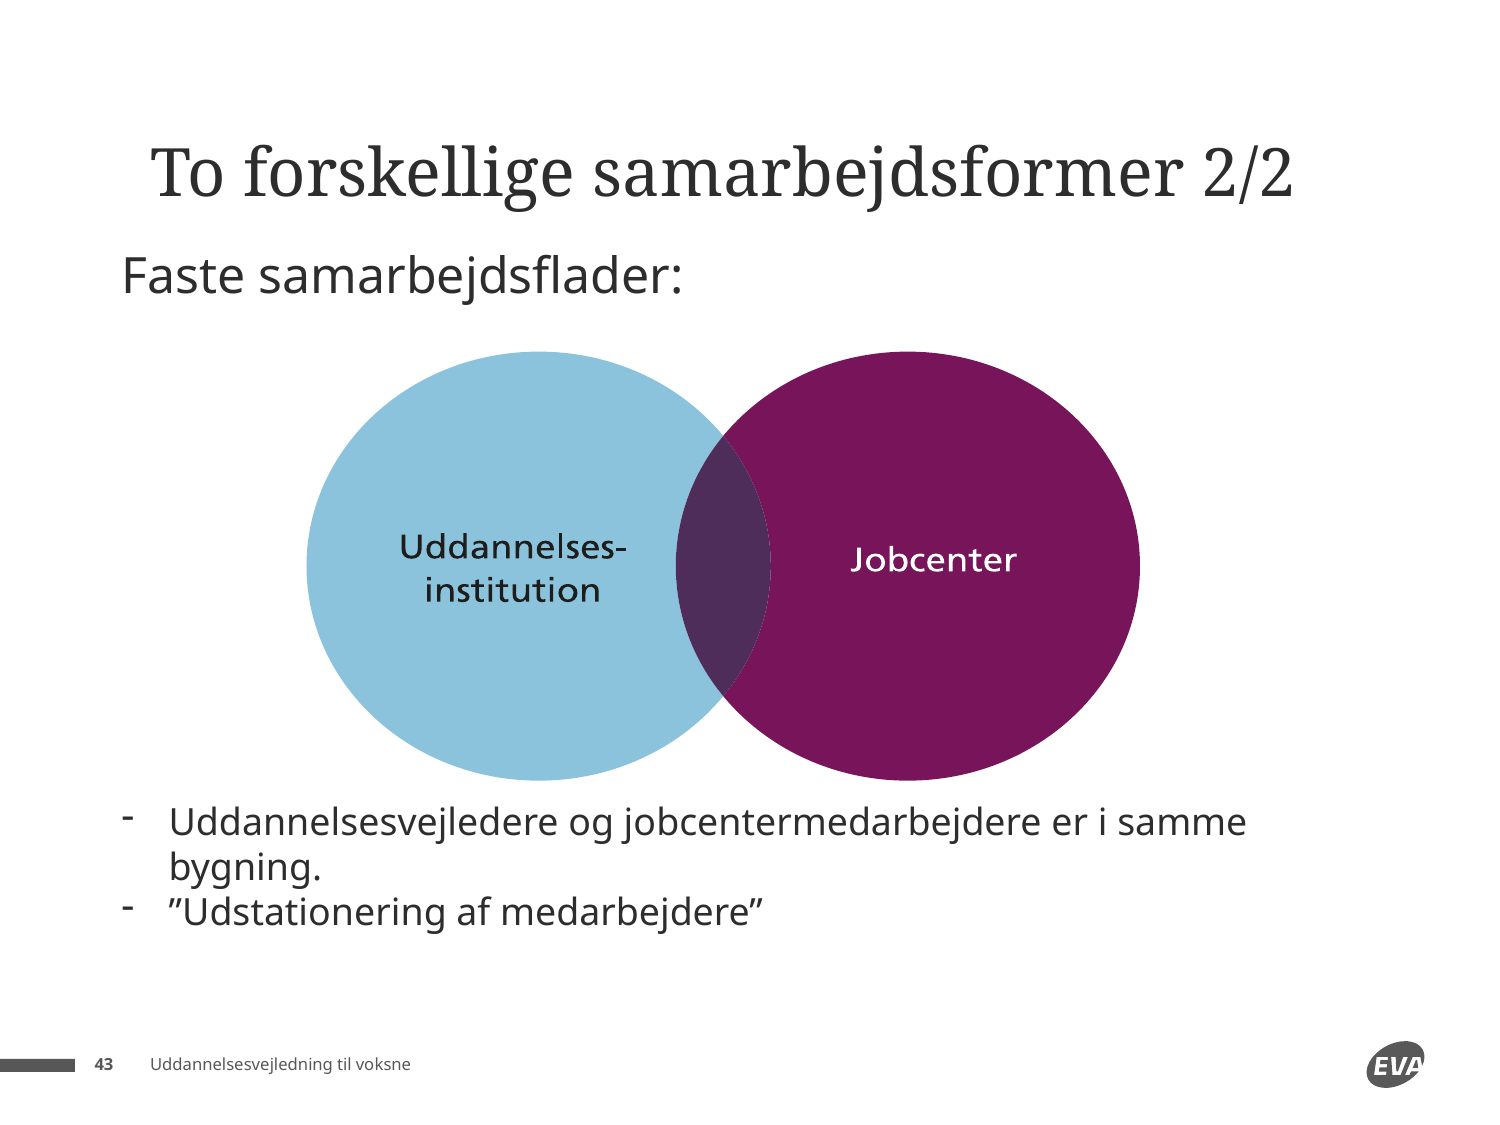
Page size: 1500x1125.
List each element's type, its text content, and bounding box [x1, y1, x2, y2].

text_box Uddannelsesvejledere og jobcentermedarbejdere er i samme bygning. ”Udstationering af medarbejdere” [106, 827, 1366, 986]
text_box Faste samarbejdsflader: [106, 236, 919, 310]
footer Uddannelsesvejledning til voksne [150, 1053, 1036, 1077]
slide_number 43 [94, 1053, 150, 1077]
title To forskellige samarbejdsformer 2/2 [150, 62, 1463, 211]
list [36, 311, 1439, 821]
